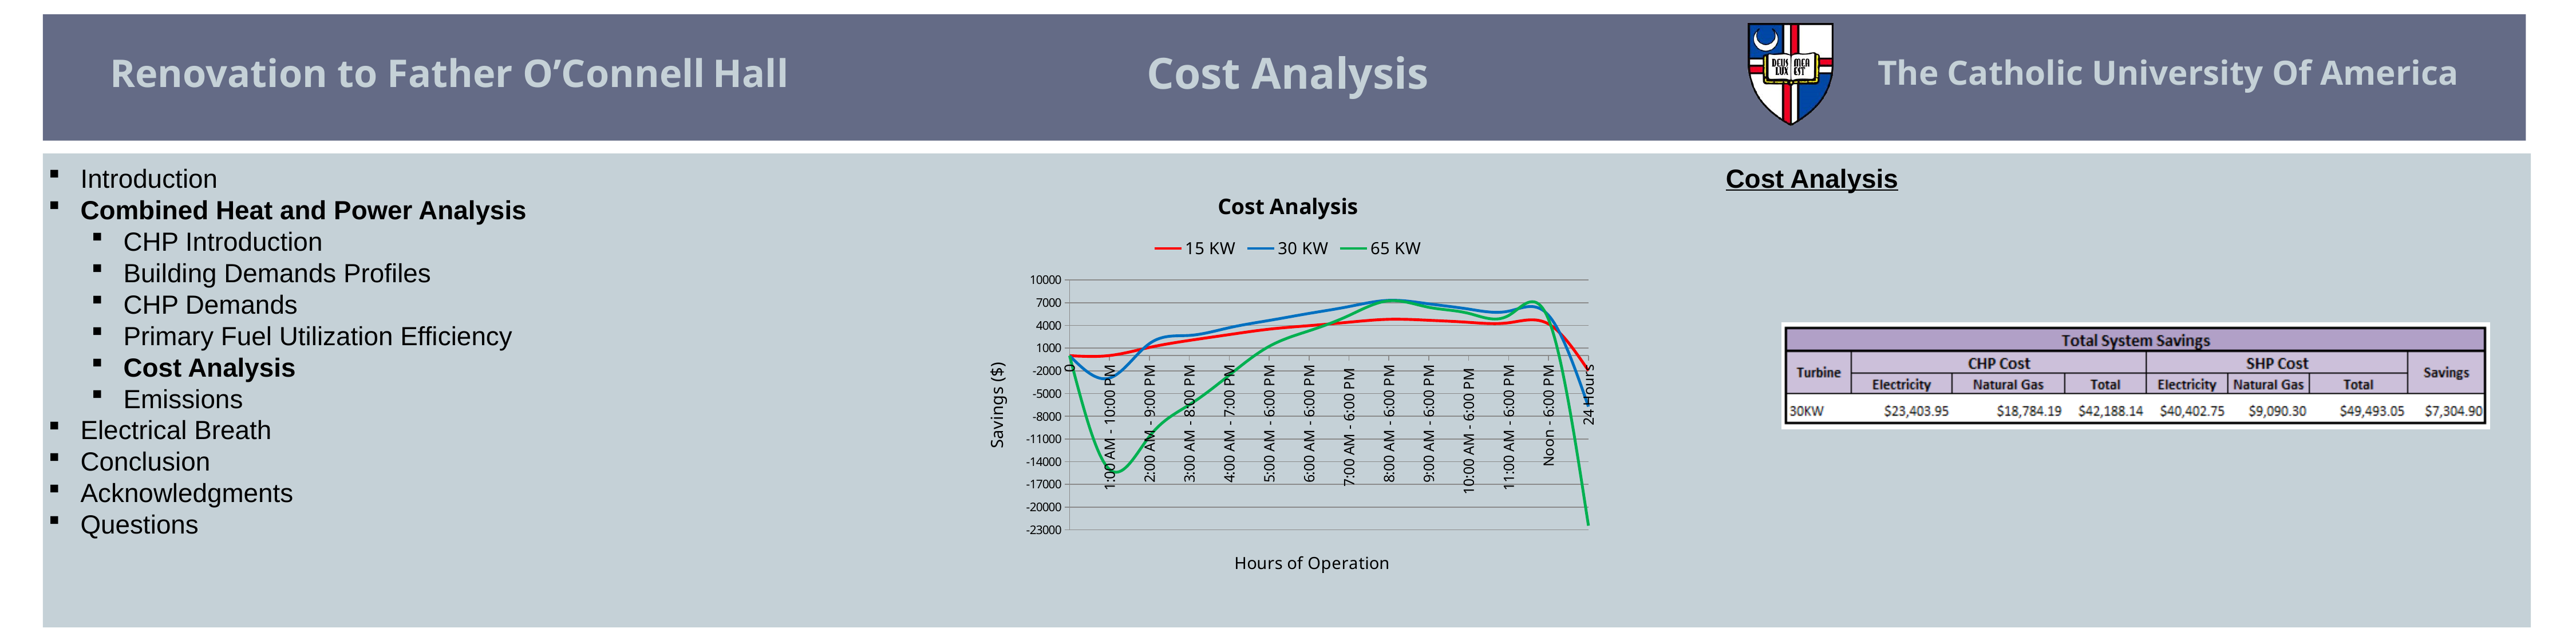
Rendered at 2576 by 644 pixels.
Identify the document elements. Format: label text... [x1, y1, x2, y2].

picture [1748, 0, 1834, 126]
text_box Cost Analysis [1717, 157, 2533, 229]
picture [1781, 322, 2491, 430]
text_box Introduction Combined Heat and Power Analysis CHP Introduction Building Demands Profiles CHP Demands Primary Fuel Utilization Efficiency Cost Analysis Emissions Electrical Breath Conclusion Acknowledgments Questions [39, 157, 856, 607]
text_box Cost Analysis [858, 42, 1717, 102]
chart [964, 171, 1611, 594]
